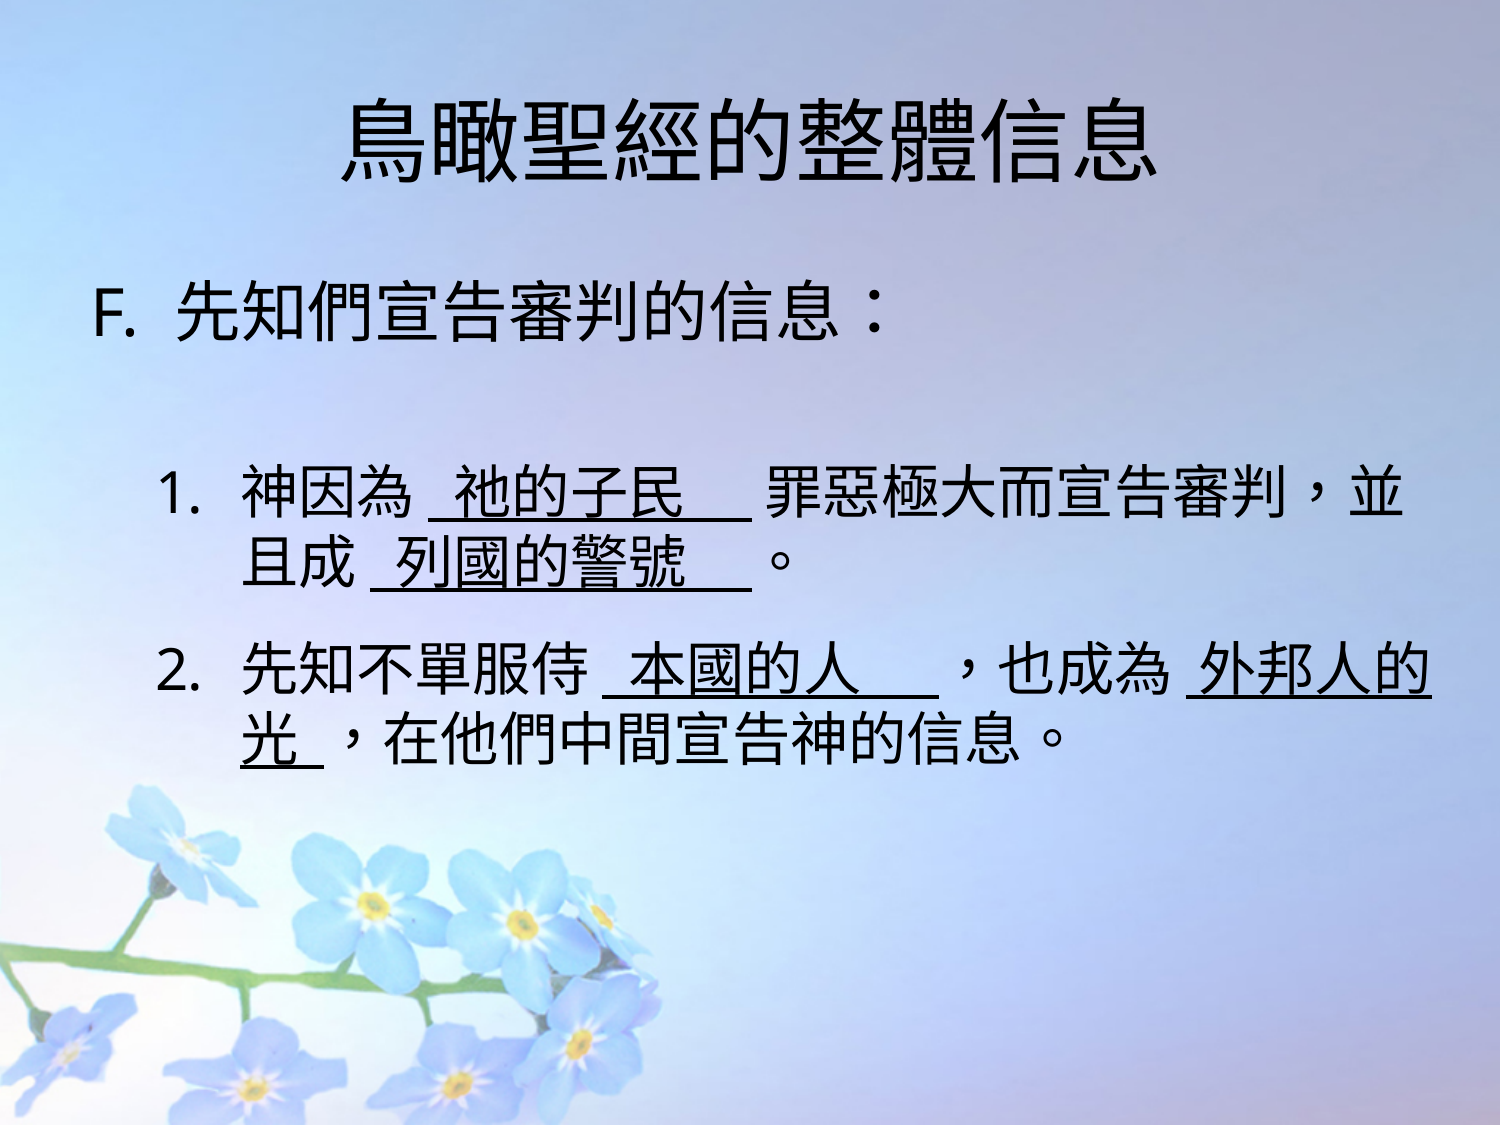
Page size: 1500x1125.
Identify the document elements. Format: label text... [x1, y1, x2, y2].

list 先知們宣告審判的信息： 神因為 祂的子民 罪惡極大而宣告審判，並且成 列國的警號 。 先知不單服侍 本國的人 ，也成為 外邦人的光 ，在他們中間宣告神的信息。 [75, 262, 1463, 1075]
picture [0, 0, 1500, 1125]
title 鳥瞰聖經的整體信息 [75, 45, 1425, 233]
